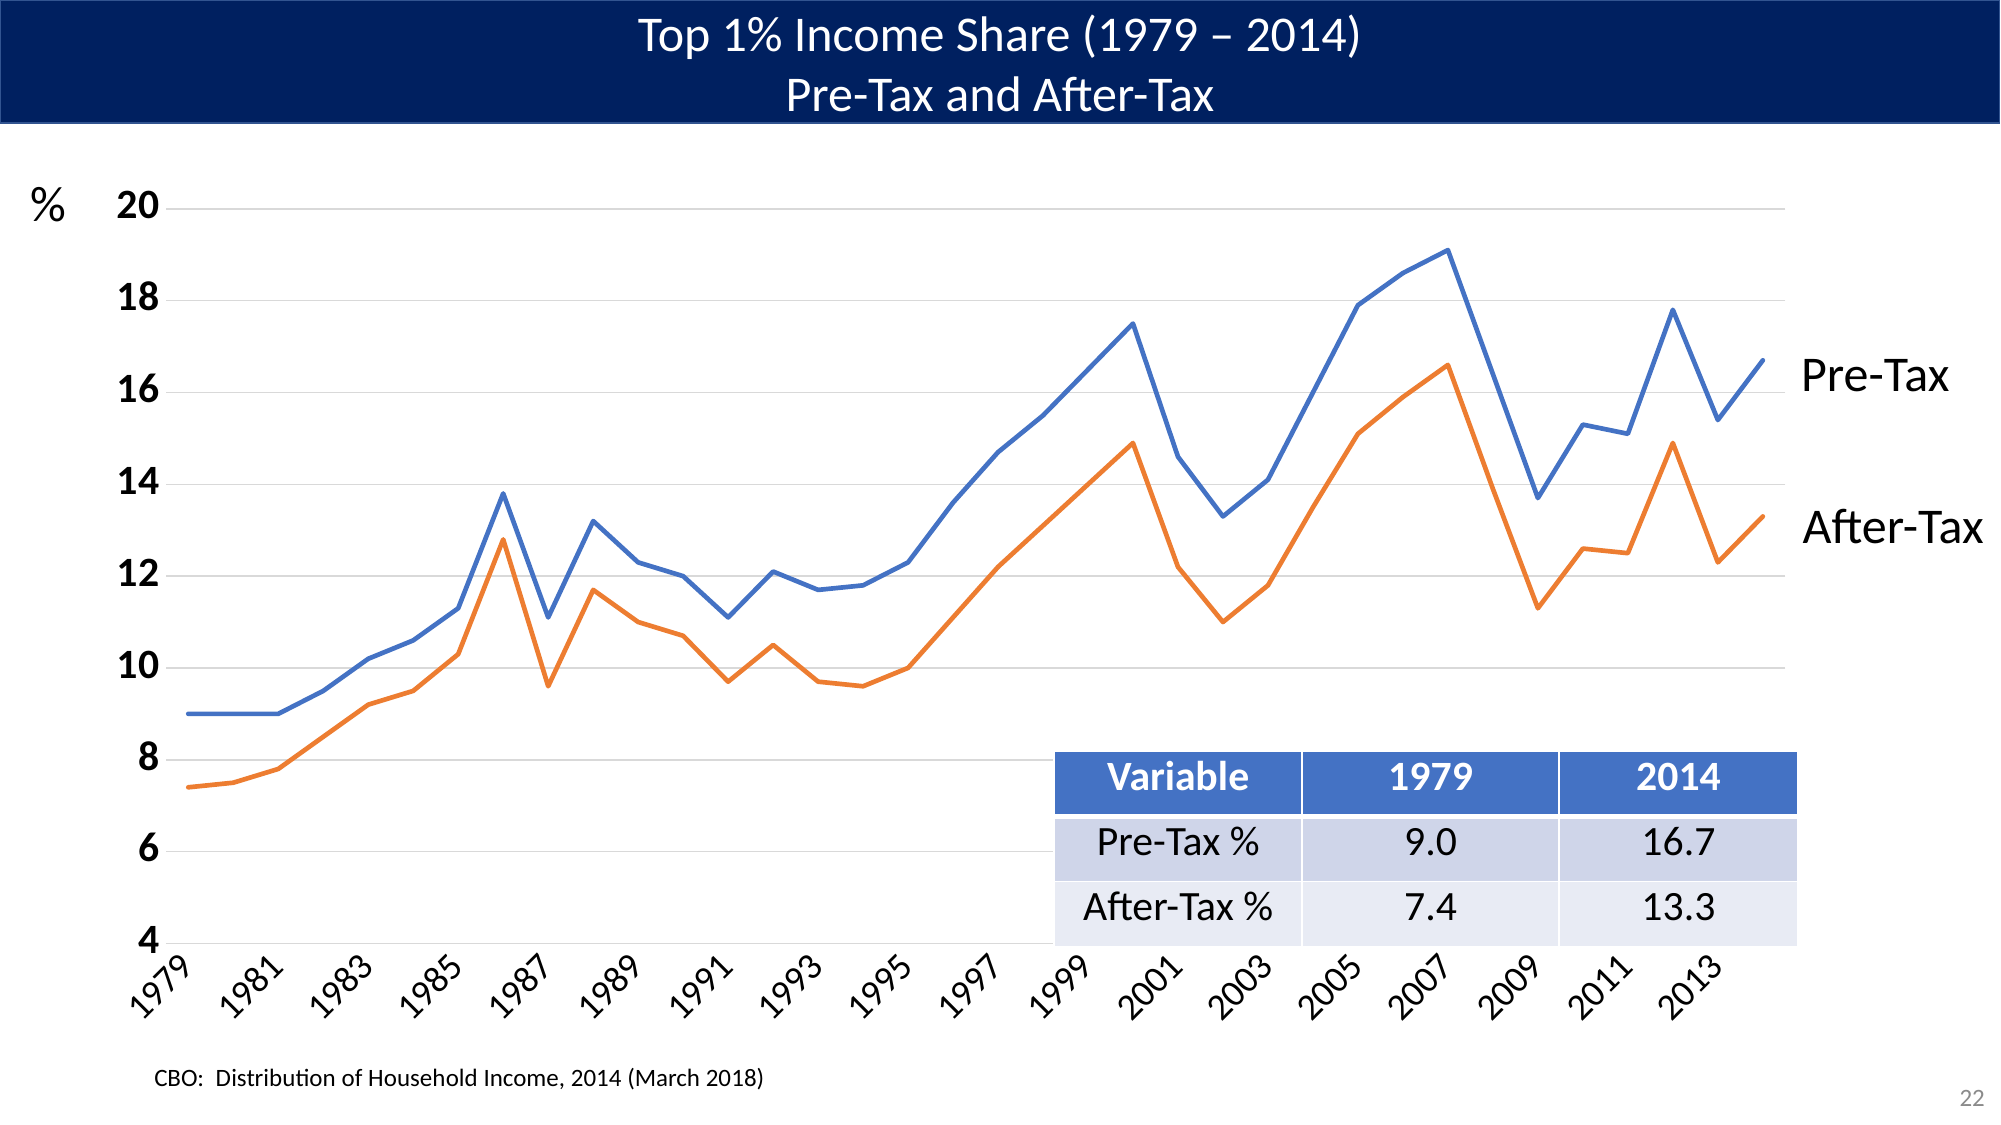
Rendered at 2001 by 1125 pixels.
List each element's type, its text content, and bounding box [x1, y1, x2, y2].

text_box % [15, 163, 81, 239]
chart [81, 170, 1821, 1047]
text_box Top 1% Income Share (1979 – 2014) Pre-Tax and After-Tax [0, 0, 2000, 124]
slide_number 22 [1550, 1066, 2000, 1125]
text_box After-Tax [1821, 485, 1999, 561]
text_box CBO: Distribution of Household Income, 2014 (March 2018) [139, 1054, 828, 1100]
text_box Pre-Tax [1821, 333, 1965, 409]
